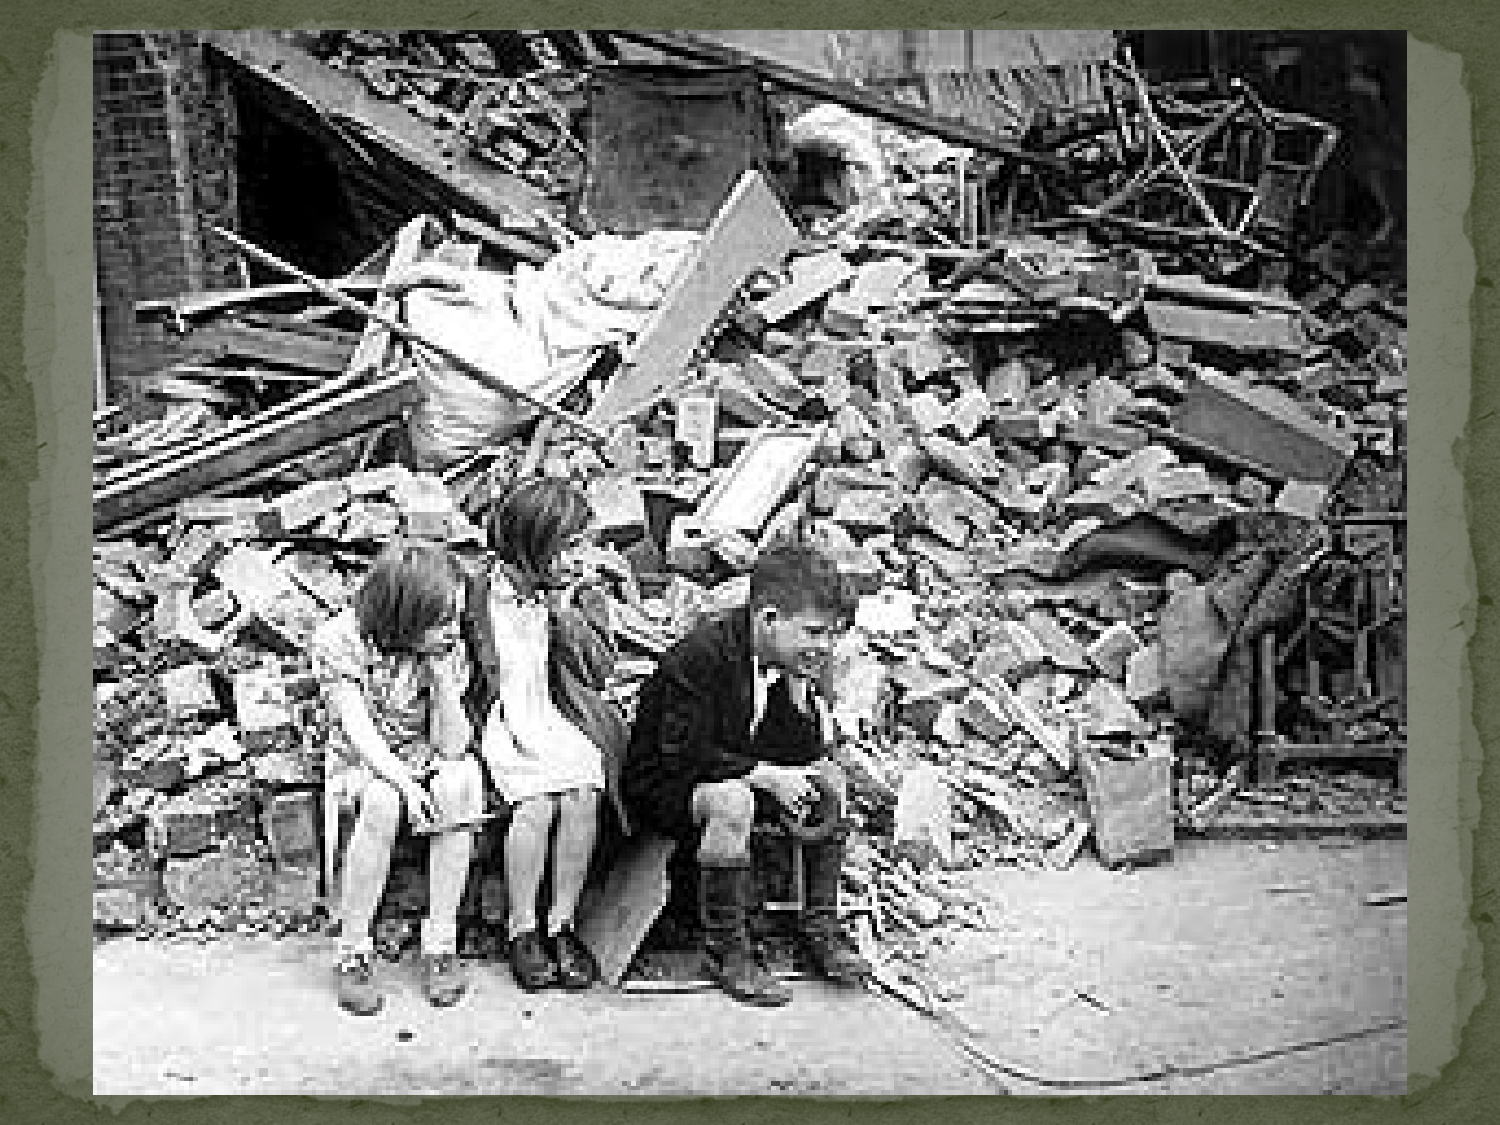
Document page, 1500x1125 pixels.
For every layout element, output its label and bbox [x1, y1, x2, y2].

picture [93, 30, 1407, 1095]
